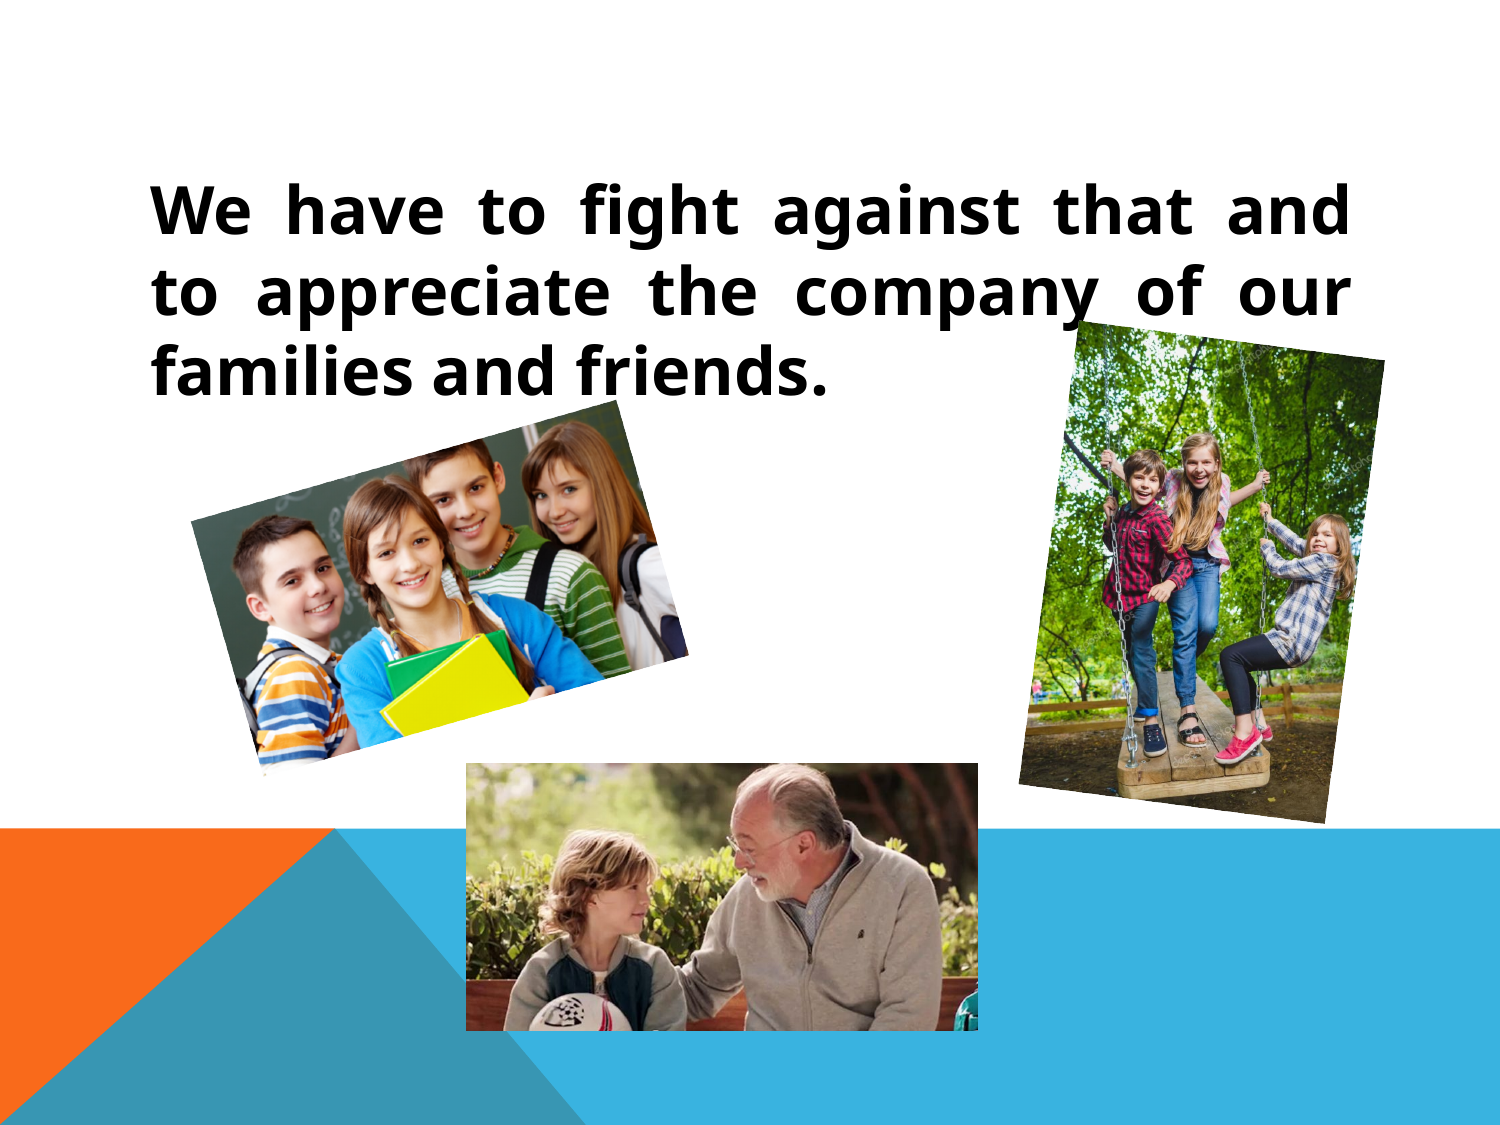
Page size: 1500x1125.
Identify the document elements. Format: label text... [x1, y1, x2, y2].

picture [1019, 321, 1384, 823]
picture [191, 400, 688, 776]
picture [466, 763, 978, 1031]
list We have to fight against that and to appreciate the company of our families and friends. [135, 160, 1369, 768]
